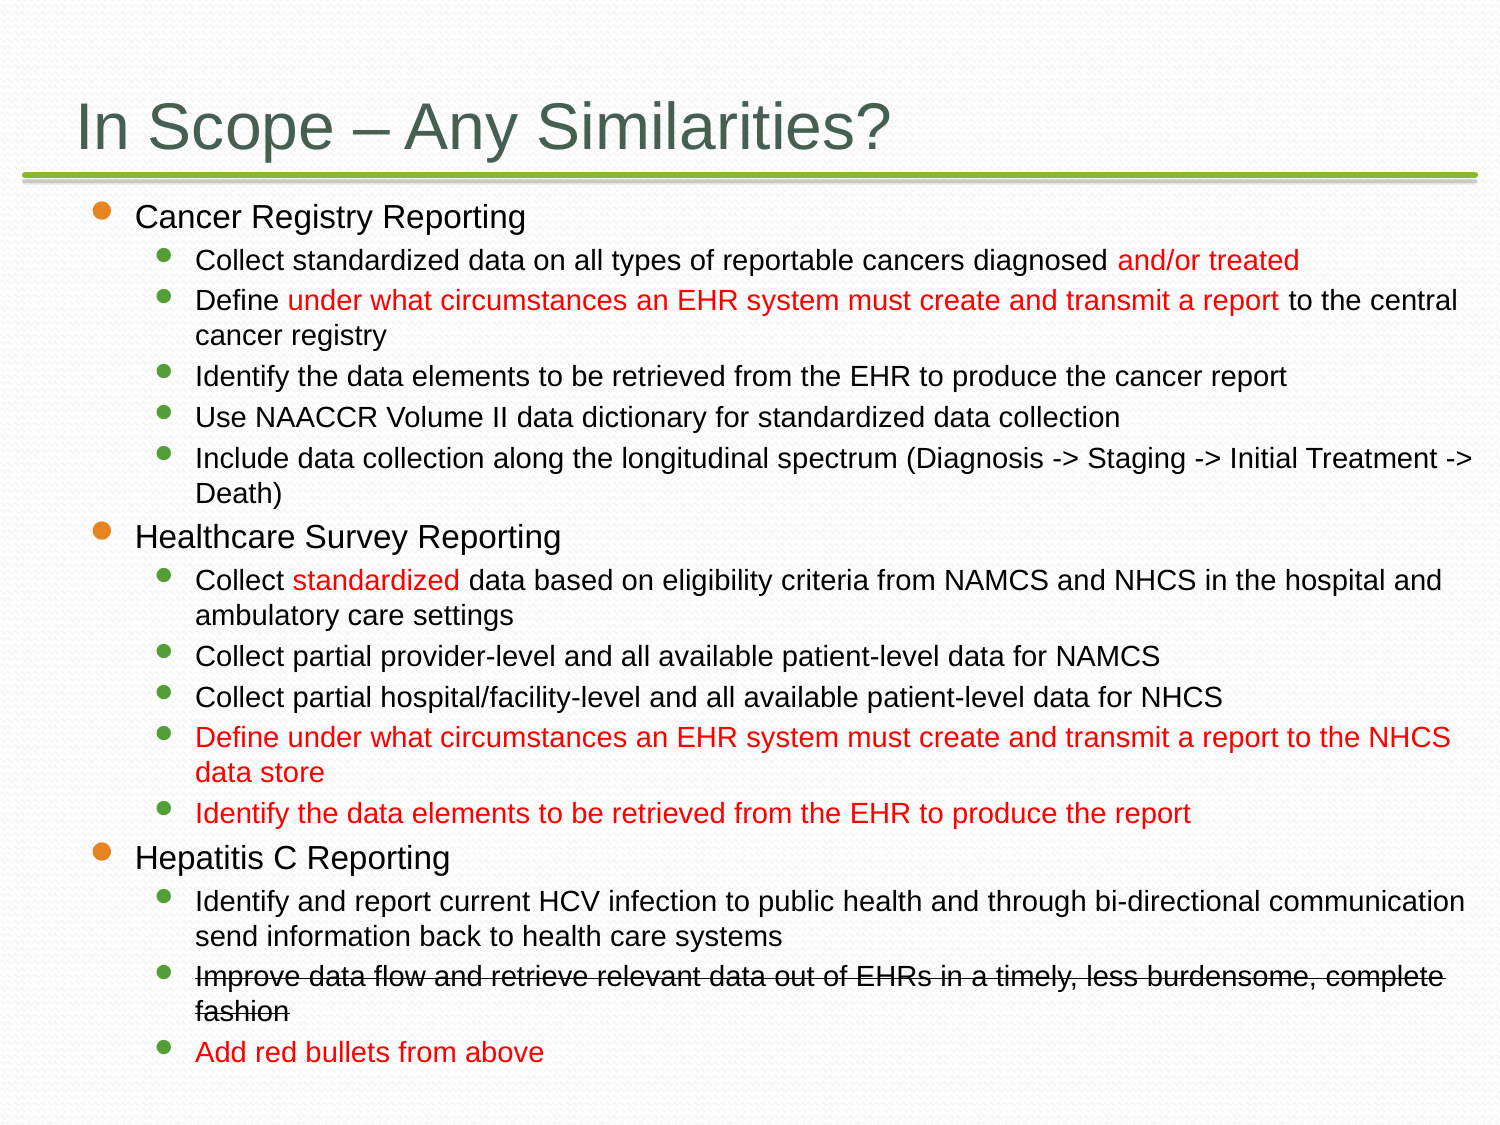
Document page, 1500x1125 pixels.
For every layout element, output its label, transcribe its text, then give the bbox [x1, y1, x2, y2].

title In Scope – Any Similarities? [74, 74, 1426, 163]
list Cancer Registry Reporting Collect standardized data on all types of reportable cancers diagnosed and/or treated Define under what circumstances an EHR system must create and transmit a report to the central cancer registry Identify the data elements to be retrieved from the EHR to produce the cancer report Use NAACCR Volume II data dictionary for standardized data collection Include data collection along the longitudinal spectrum (Diagnosis -> Staging -> Initial Treatment -> Death) Healthcare Survey Reporting Collect standardized data based on eligibility criteria from NAMCS and NHCS in the hospital and ambulatory care settings Collect partial provider-level and all available patient-level data for NAMCS Collect partial hospital/facility-level and all available patient-level data for NHCS Define under what circumstances an EHR system must create and transmit a report to the NHCS data store Identify the data elements to be retrieved from the EHR to produce the report Hepatitis C Reporting Identify and report current HCV infection to public health and through bi-directional communication send information back to health care systems Improve data flow and retrieve relevant data out of EHRs in a timely, less burdensome, complete fashion Add red bullets from above [74, 187, 1500, 908]
